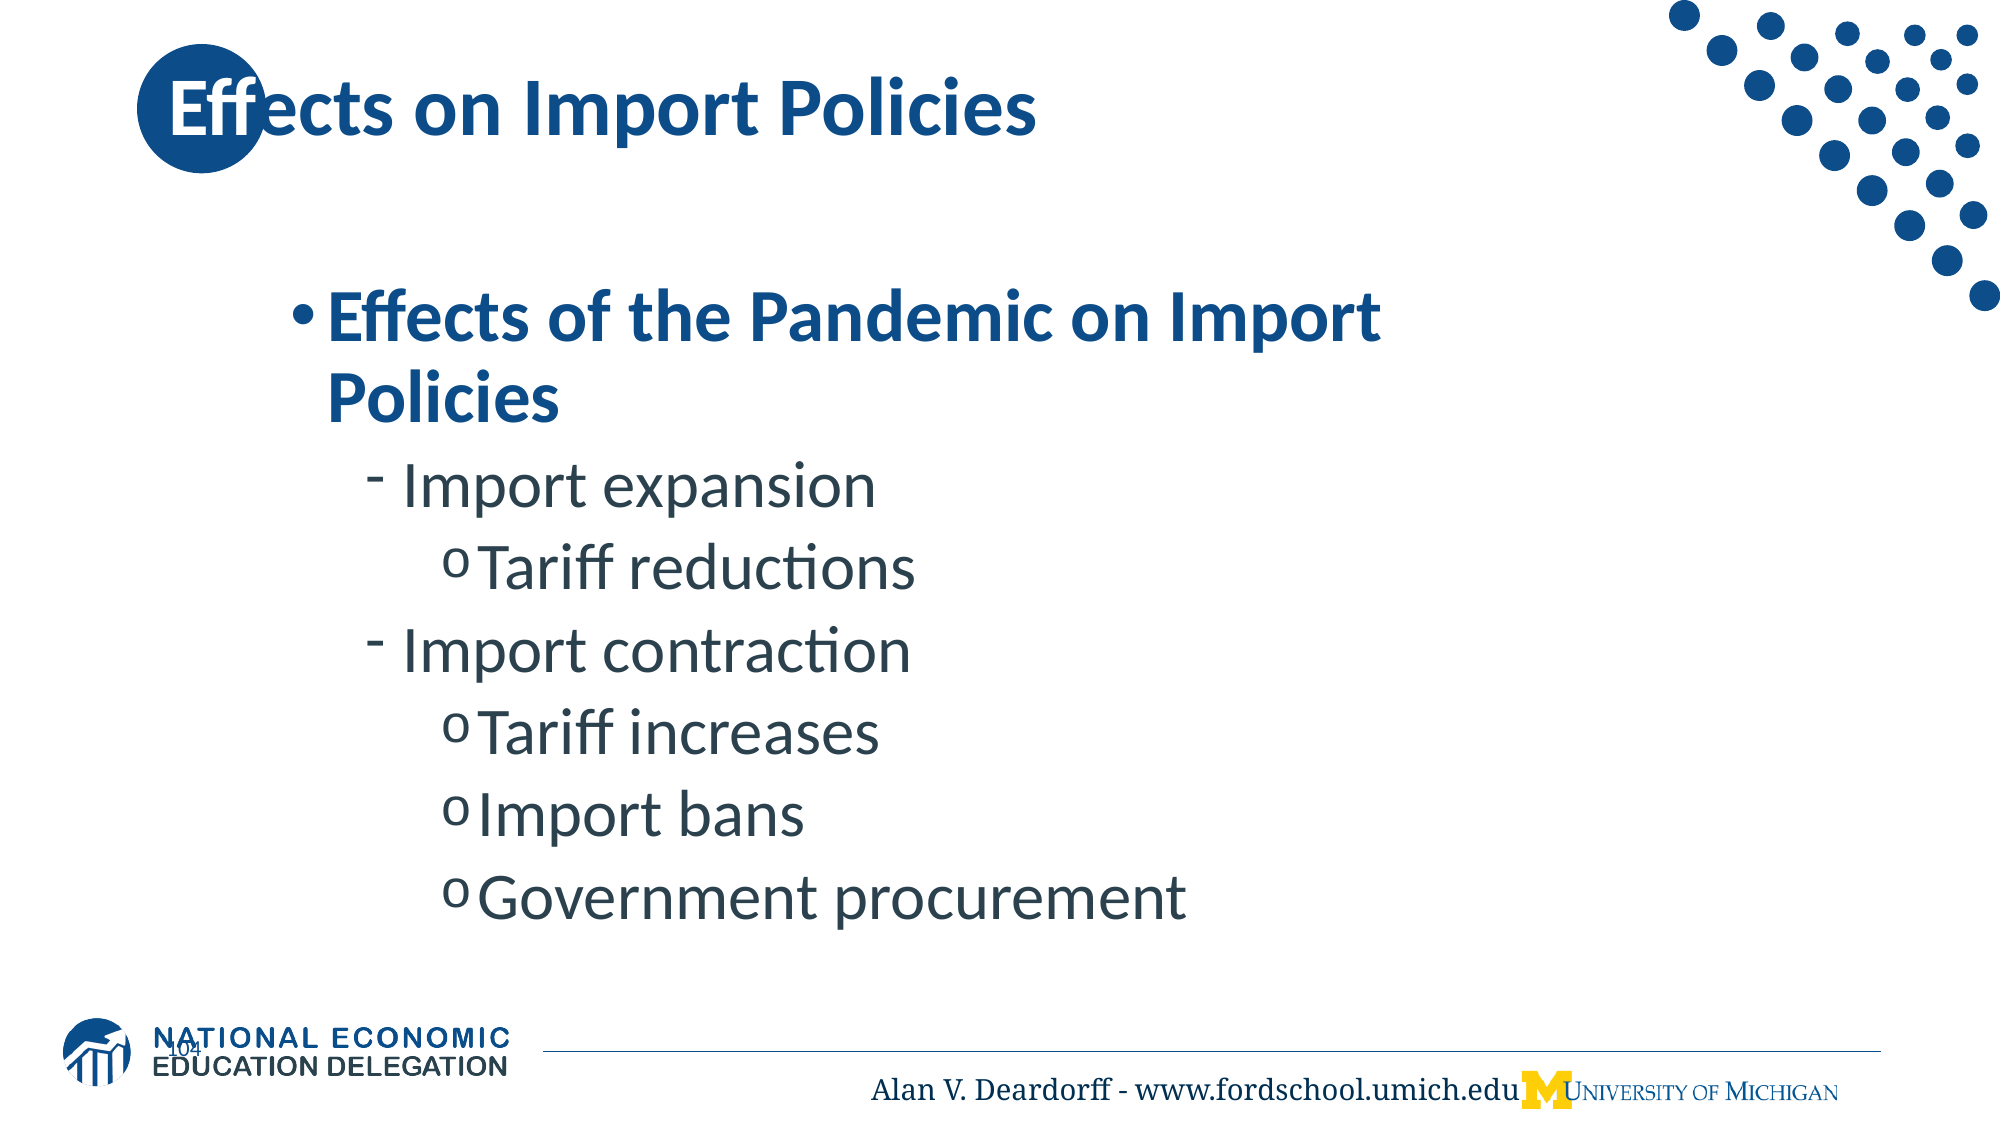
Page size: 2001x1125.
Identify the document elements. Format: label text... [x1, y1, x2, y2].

list Effects of the Pandemic on Import Policies Import expansion Tariff reductions Import contraction Tariff increases Import bans Government procurement [275, 224, 1639, 986]
picture [55, 1013, 520, 1091]
title Effects on Import Policies [134, 15, 1718, 201]
slide_number 104 [33, 1022, 217, 1073]
